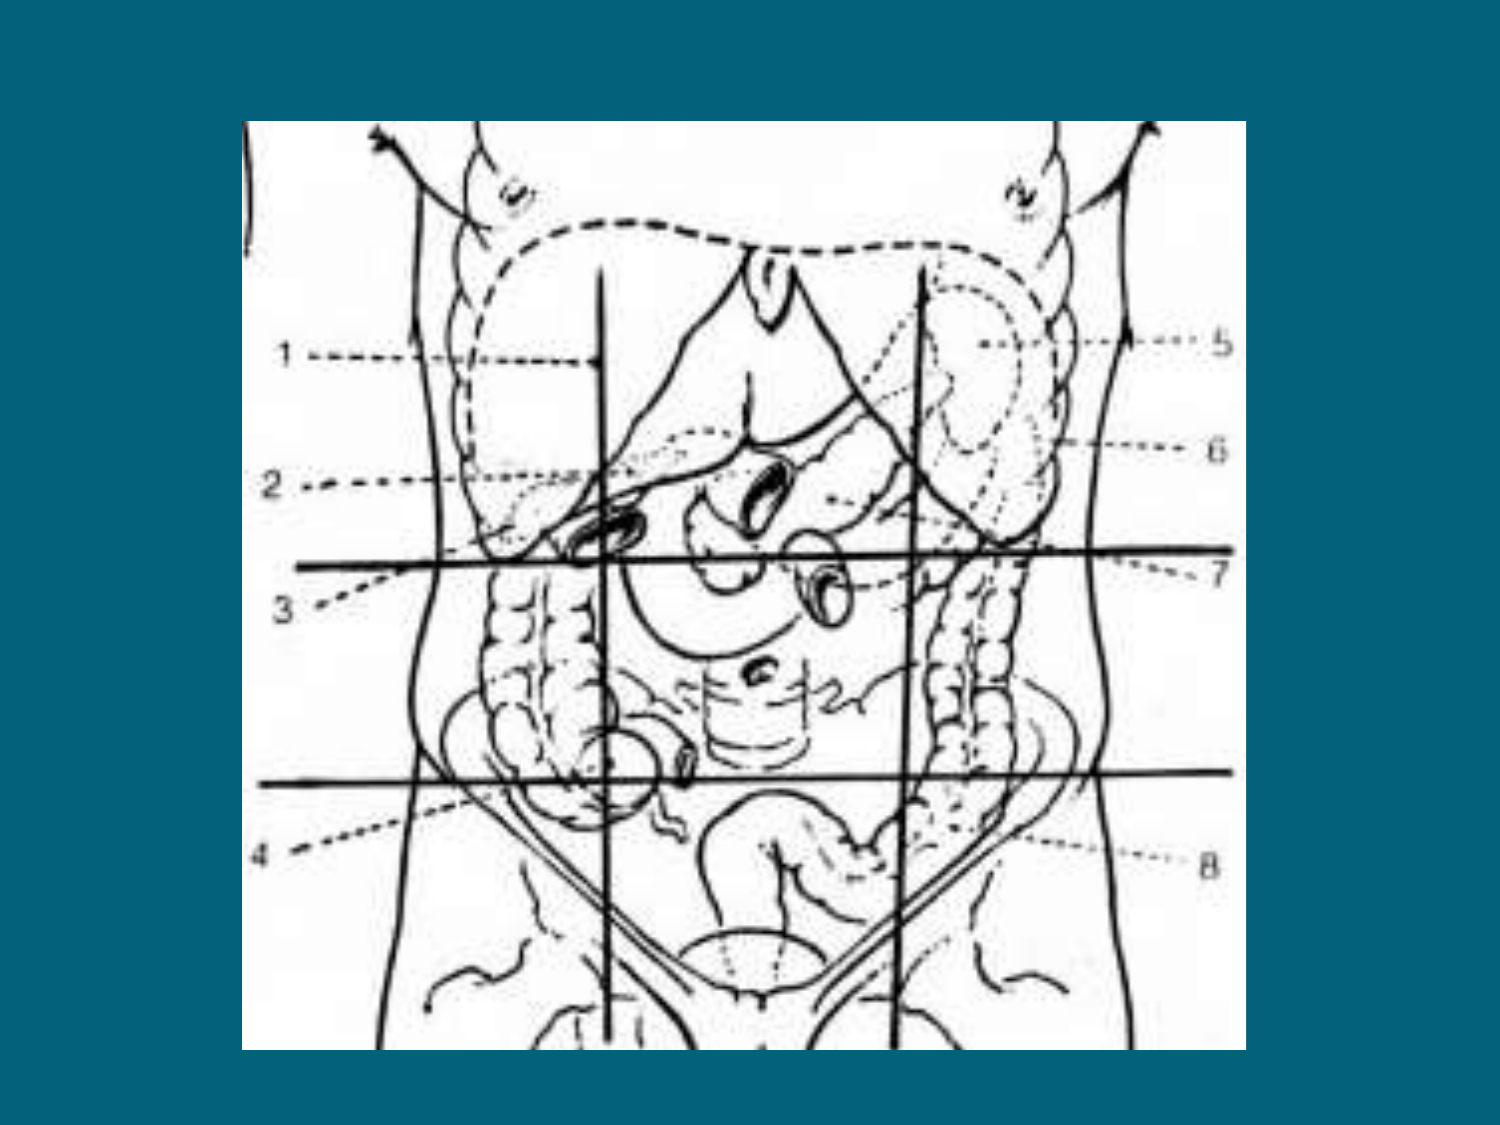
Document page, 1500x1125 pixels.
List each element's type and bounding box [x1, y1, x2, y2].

picture [243, 122, 1246, 1049]
